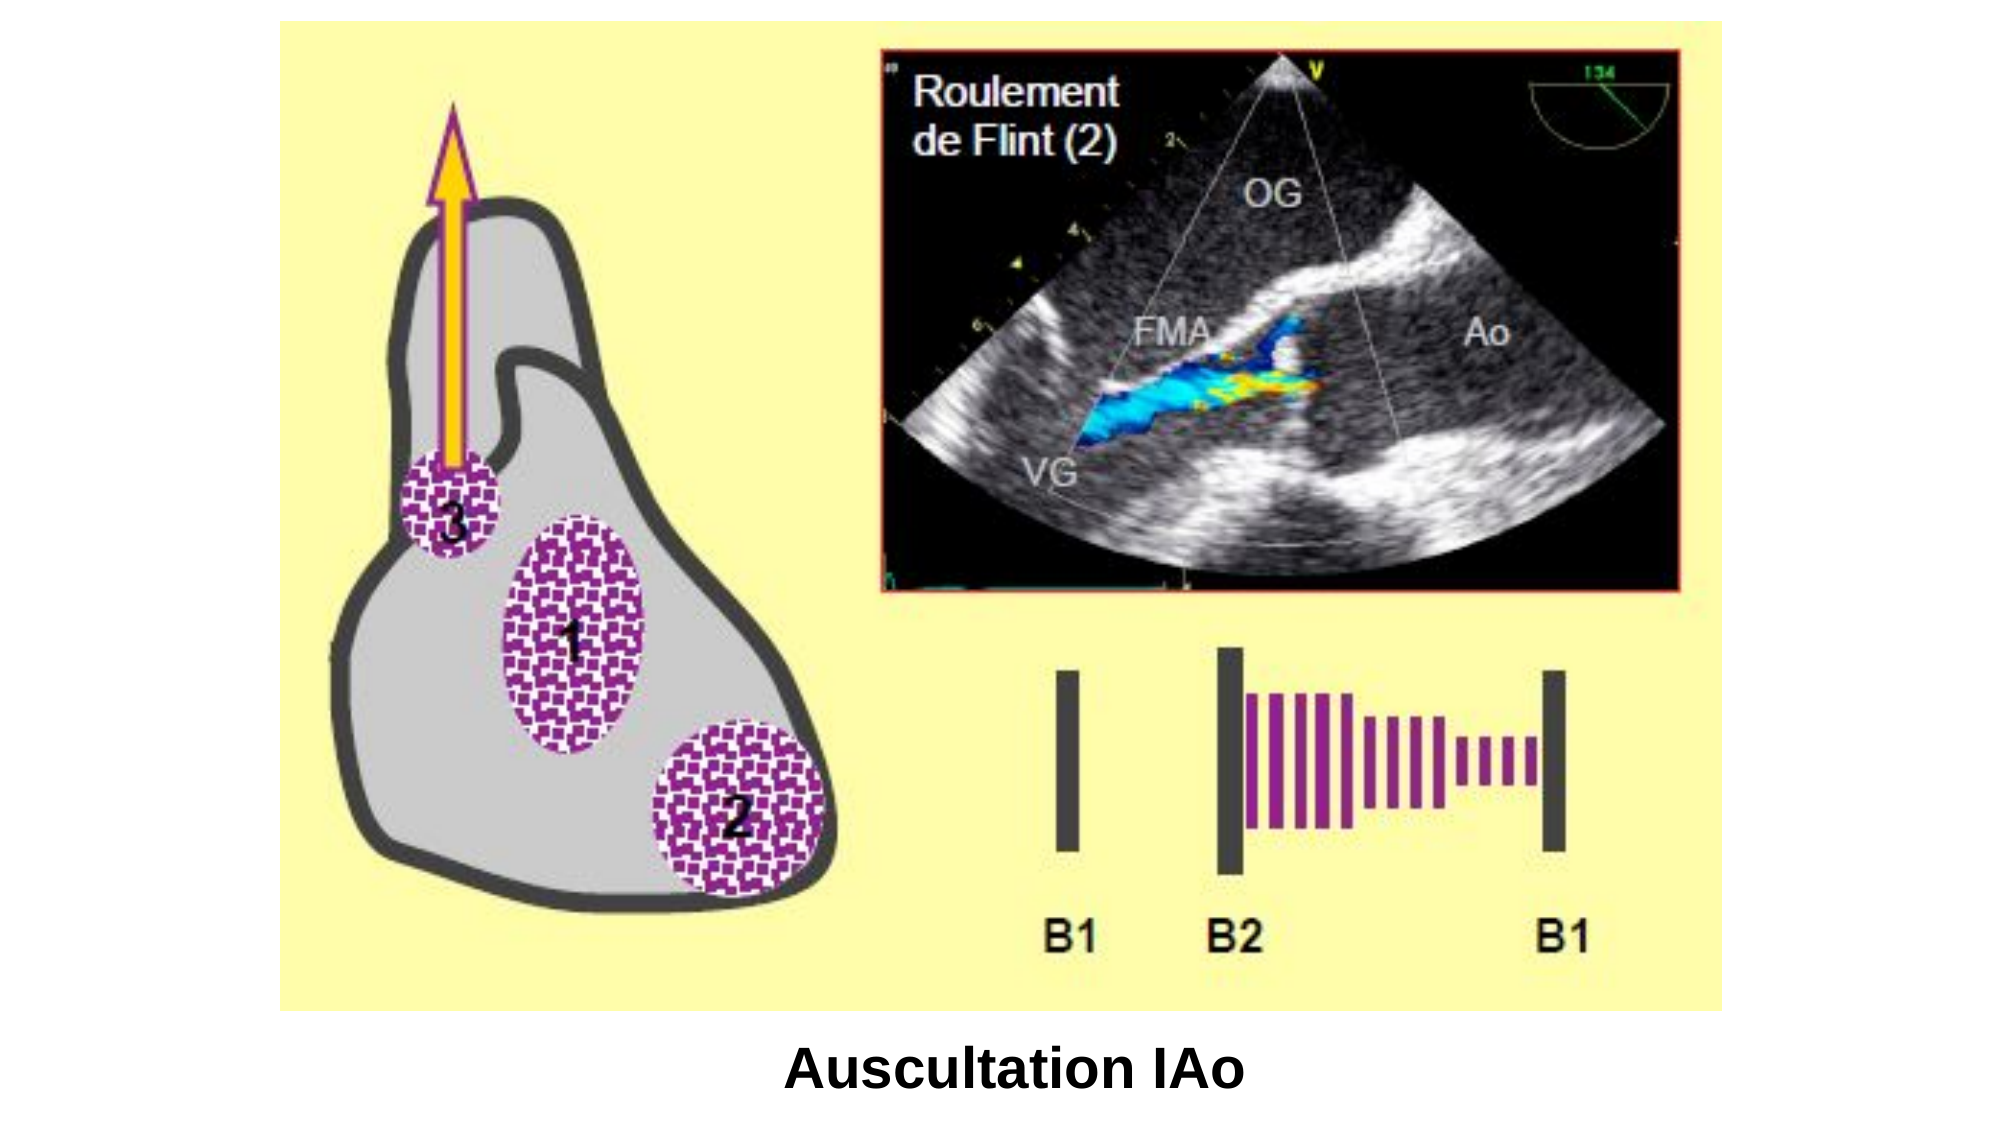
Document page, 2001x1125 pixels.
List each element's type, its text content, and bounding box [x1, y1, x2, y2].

text_box Auscultation IAo [768, 1022, 1262, 1108]
picture [280, 21, 1722, 1011]
